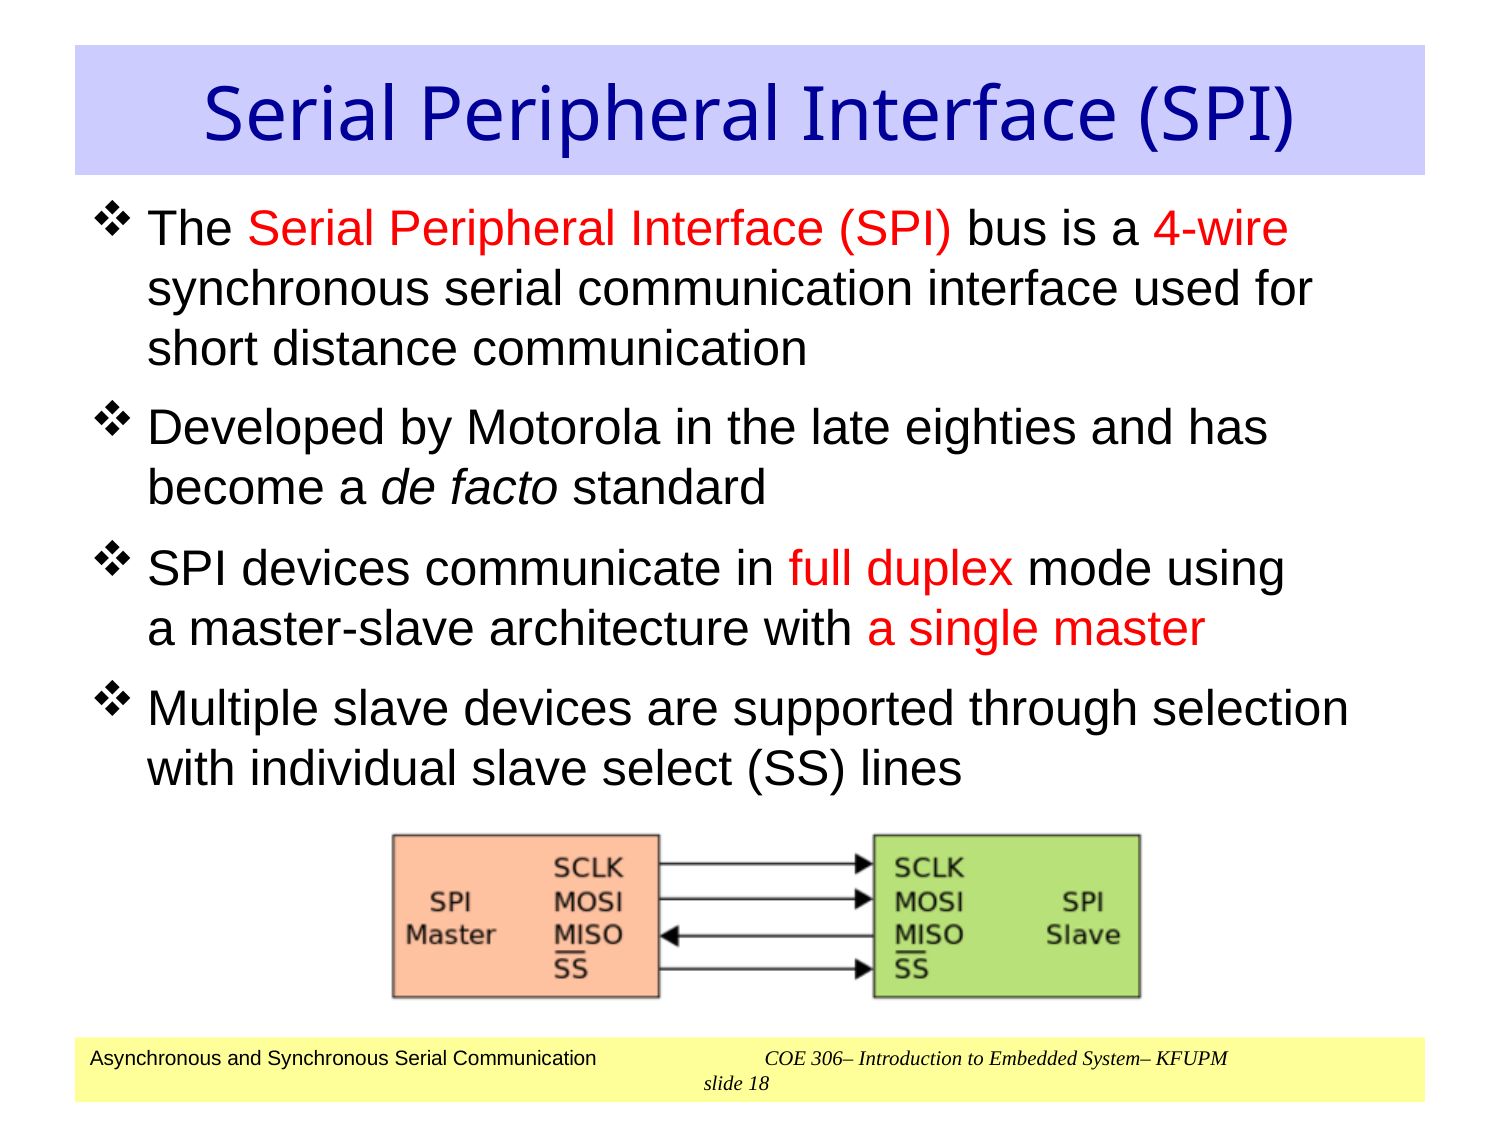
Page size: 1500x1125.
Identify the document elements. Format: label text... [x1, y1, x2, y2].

title Serial Peripheral Interface (SPI) [75, 45, 1425, 175]
list The Serial Peripheral Interface (SPI) bus is a 4-wire synchronous serial communication interface used for short distance communication Developed by Motorola in the late eighties and has become a de facto standard SPI devices communicate in full duplex mode using a master-slave architecture with a single master Multiple slave devices are supported through selection with individual slave select (SS) lines [75, 187, 1425, 1032]
picture [381, 827, 1154, 1010]
